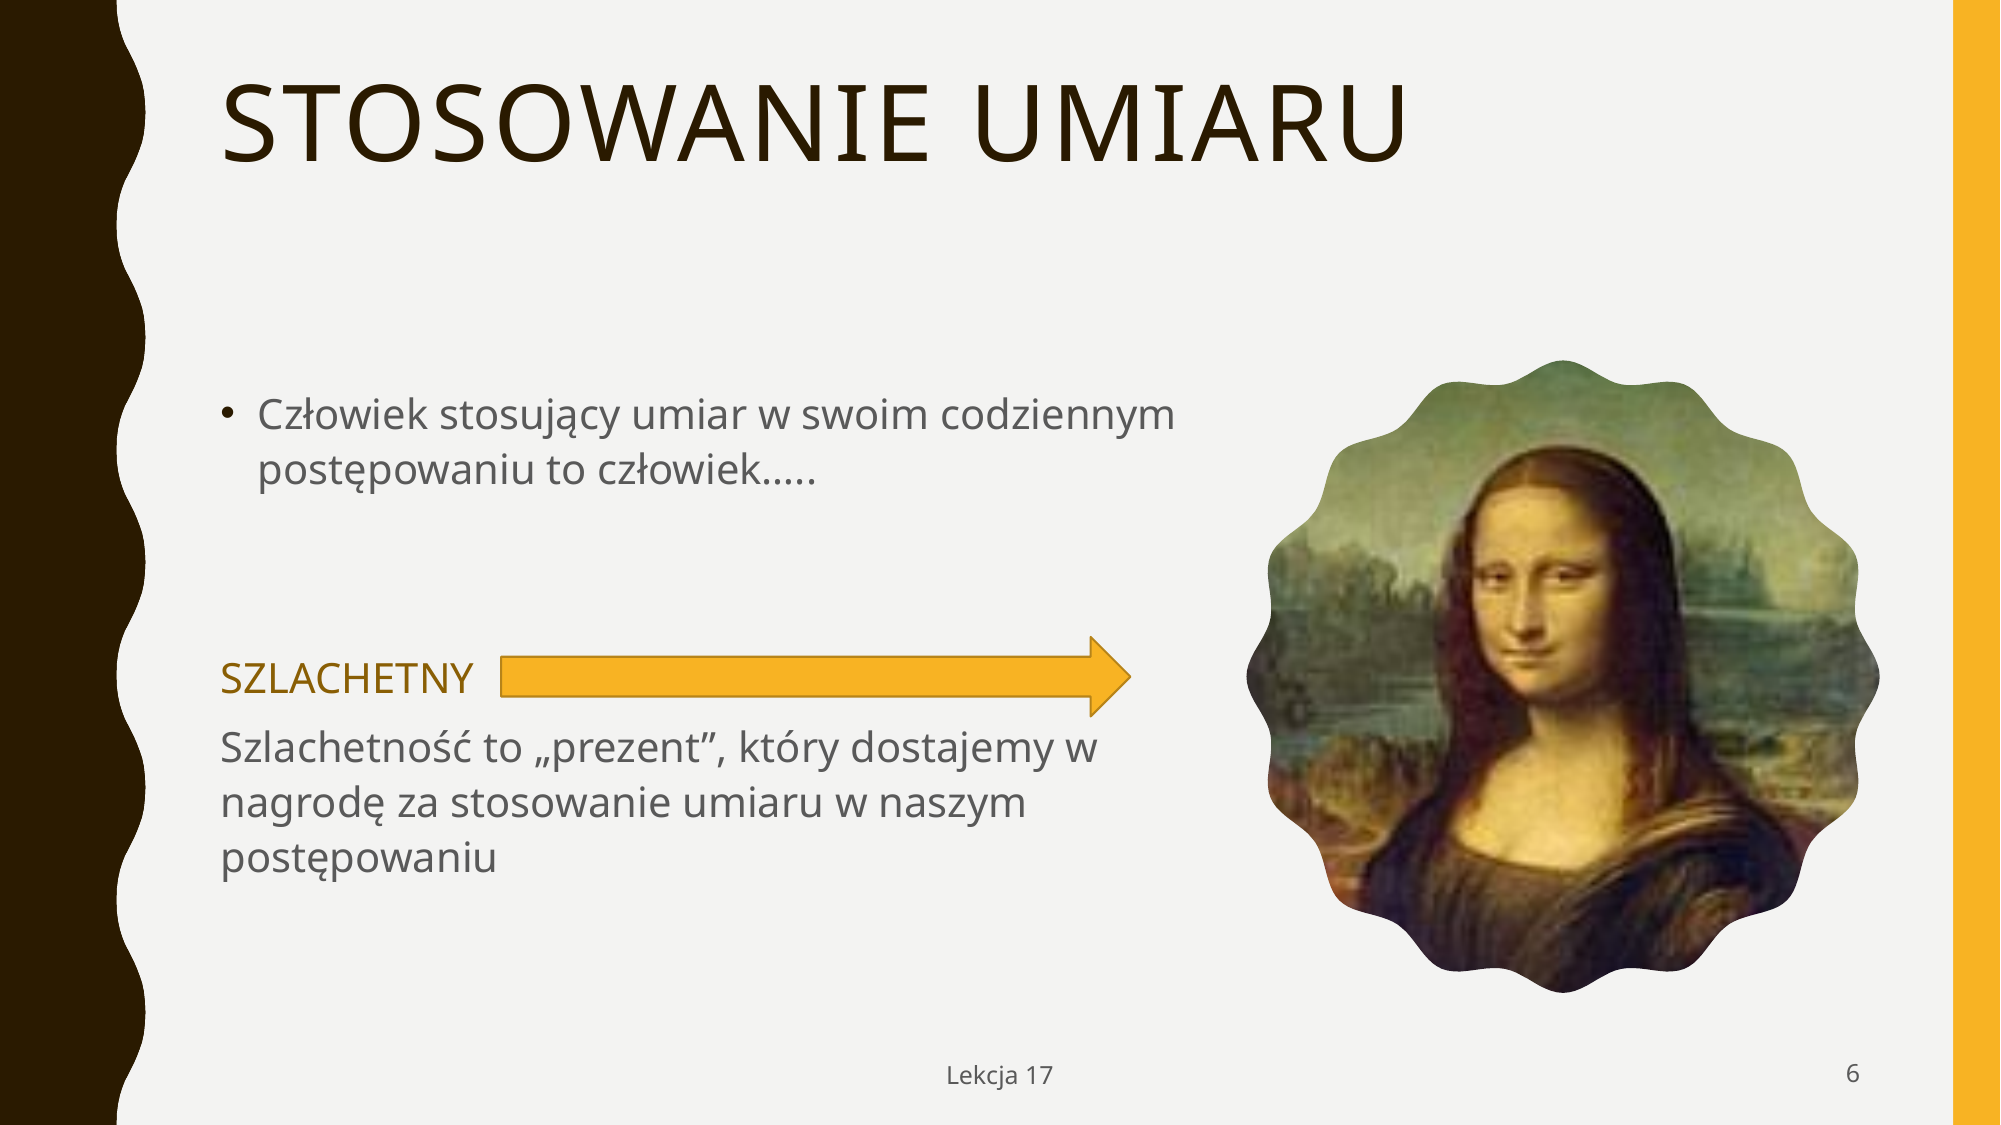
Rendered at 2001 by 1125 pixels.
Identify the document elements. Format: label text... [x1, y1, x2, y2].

title Stosowanie umiaru [205, 62, 1875, 308]
text_box [500, 635, 1132, 718]
footer Lekcja 17 [662, 1045, 1338, 1103]
slide_number 6 [1412, 1045, 1875, 1103]
text_box [0, 0, 146, 1125]
picture [1246, 360, 1880, 993]
text_box [1952, 0, 2000, 1125]
list Człowiek stosujący umiar w swoim codziennym postępowaniu to człowiek….. Szlachetny Szlachetność to „prezent”, który dostajemy w nagrodę za stosowanie umiaru w naszym postępowaniu [205, 375, 1193, 965]
